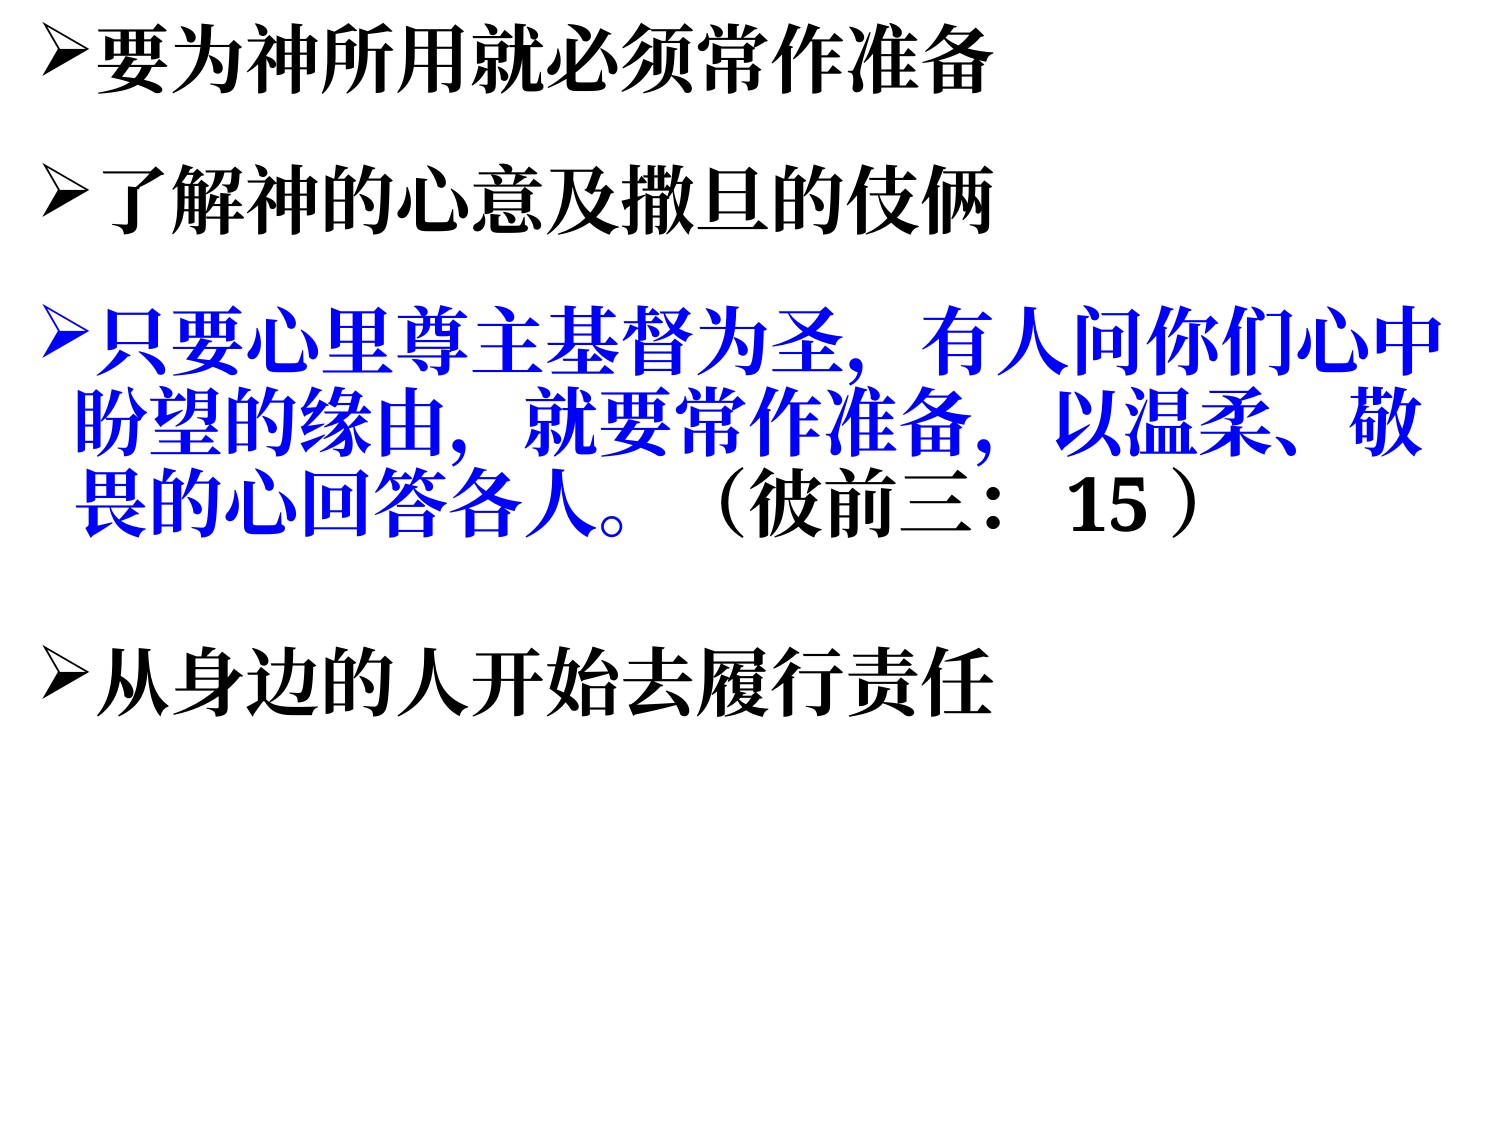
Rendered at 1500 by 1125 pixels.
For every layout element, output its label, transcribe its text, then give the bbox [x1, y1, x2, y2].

list 要为神所用就必须常作准备 了解神的心意及撒旦的伎俩 只要心里尊主基督为圣，有人问你们心中盼望的缘由，就要常作准备，以温柔、敬畏的心回答各人。（彼前三：15） 从身边的人开始去履行责任 [21, 15, 1478, 1105]
